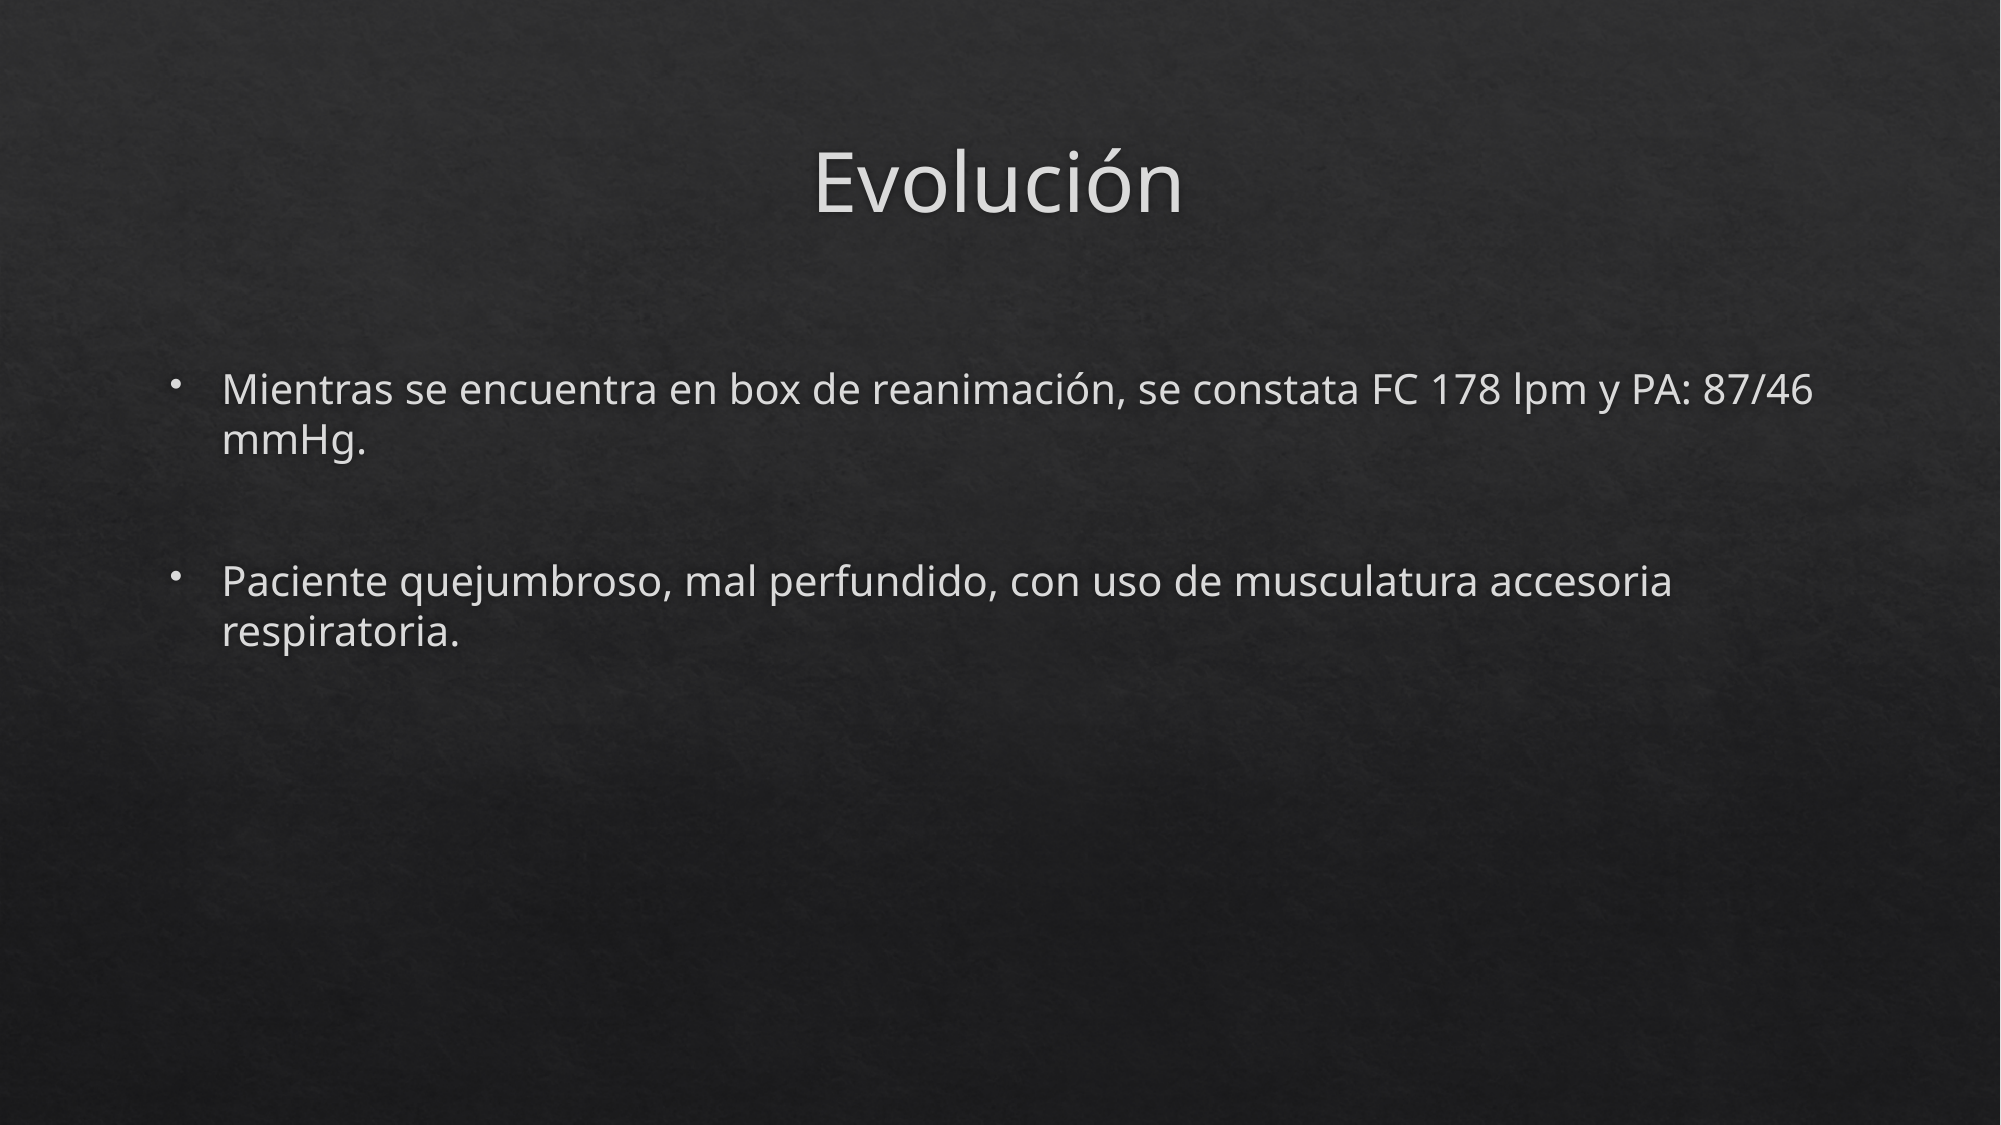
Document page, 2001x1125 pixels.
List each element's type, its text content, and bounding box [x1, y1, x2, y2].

list Mientras se encuentra en box de reanimación, se constata FC 178 lpm y PA: 87/46 mmHg. Paciente quejumbroso, mal perfundido, con uso de musculatura accesoria respiratoria. [149, 284, 1849, 950]
title Evolución [149, 99, 1849, 260]
